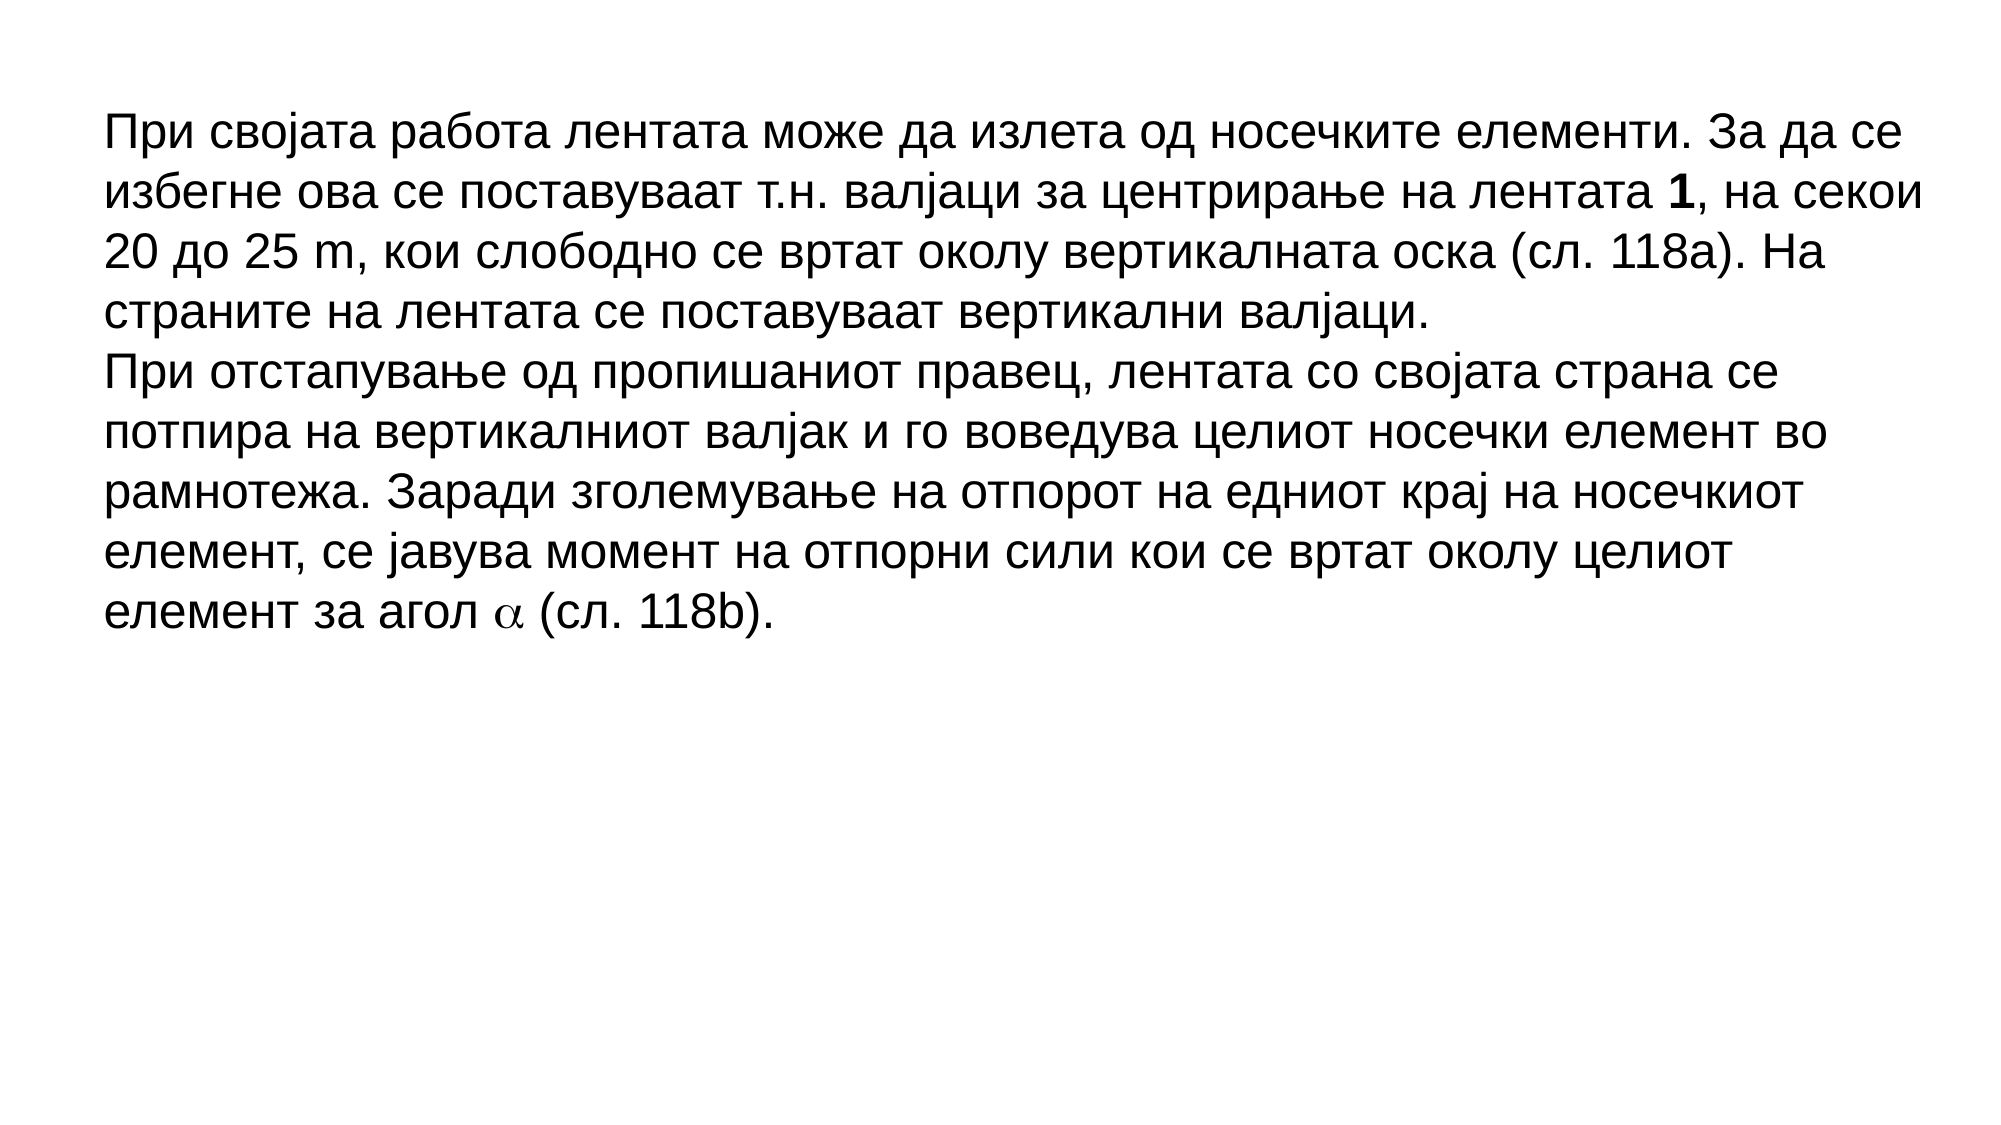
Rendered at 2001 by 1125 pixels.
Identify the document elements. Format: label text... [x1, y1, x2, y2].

text_box При својата работа лентата може да излета од носечките елементи. За да се избегне ова се поставуваат т.н. валјаци за центрирање на лентата 1, на секои 20 до 25 m, кои слободно се вртат околу вертикалната оска (сл. 118а). На страните на лентата се поставуваат вертикални валјаци. При отстапување од пропишаниот правец, лентата со својата страна се потпира на вертикалниот валјак и го воведува целиот носечки елемент во рамнотежа. Заради зголемување на отпорот на едниот крај на носечкиот елемент, се јавува момент на отпорни сили кои се вртат околу целиот елемент за агол  (сл. 118b). [88, 91, 1950, 691]
